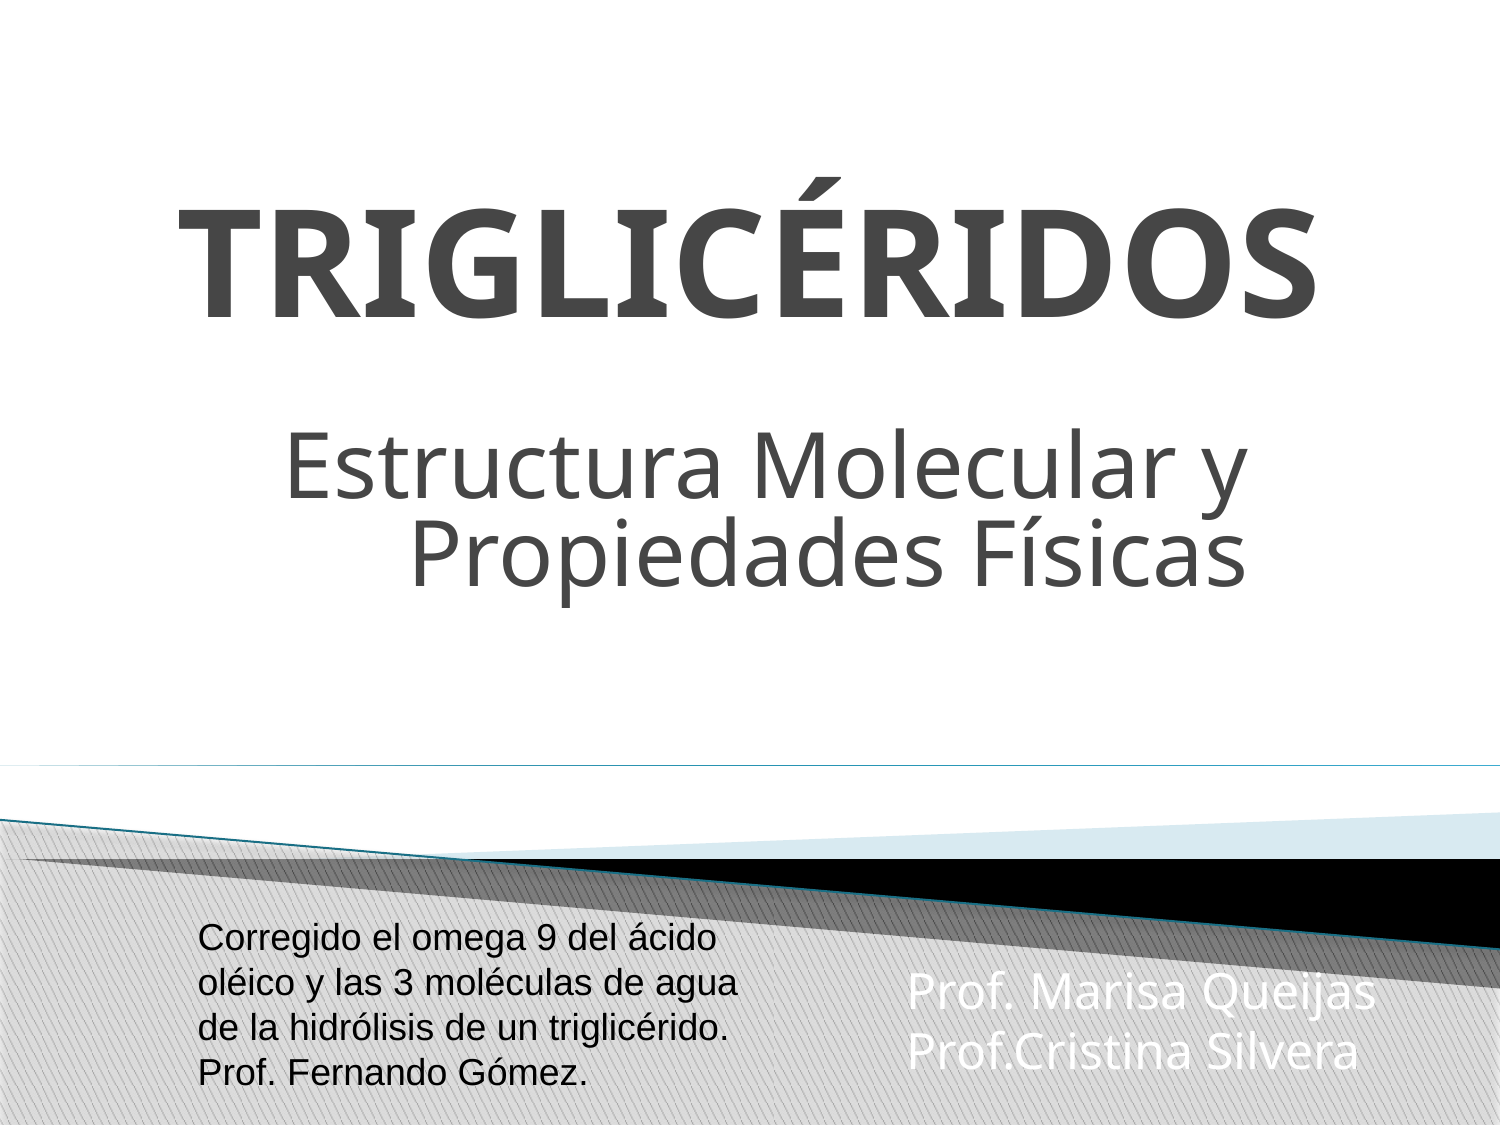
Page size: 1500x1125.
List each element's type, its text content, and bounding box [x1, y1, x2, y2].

title TRIGLICÉRIDOS [100, 113, 1376, 355]
subtitle Estructura Molecular y Propiedades Físicas [206, 420, 1257, 622]
picture [5, 859, 1500, 989]
text_box Prof. Marisa Queijas Prof.Cristina Silvera [891, 952, 1412, 1087]
text_box Corregido el omega 9 del ácido oléico y las 3 moléculas de agua de la hidrólisis de un triglicérido. Prof. Fernando Gómez. [183, 905, 798, 1100]
